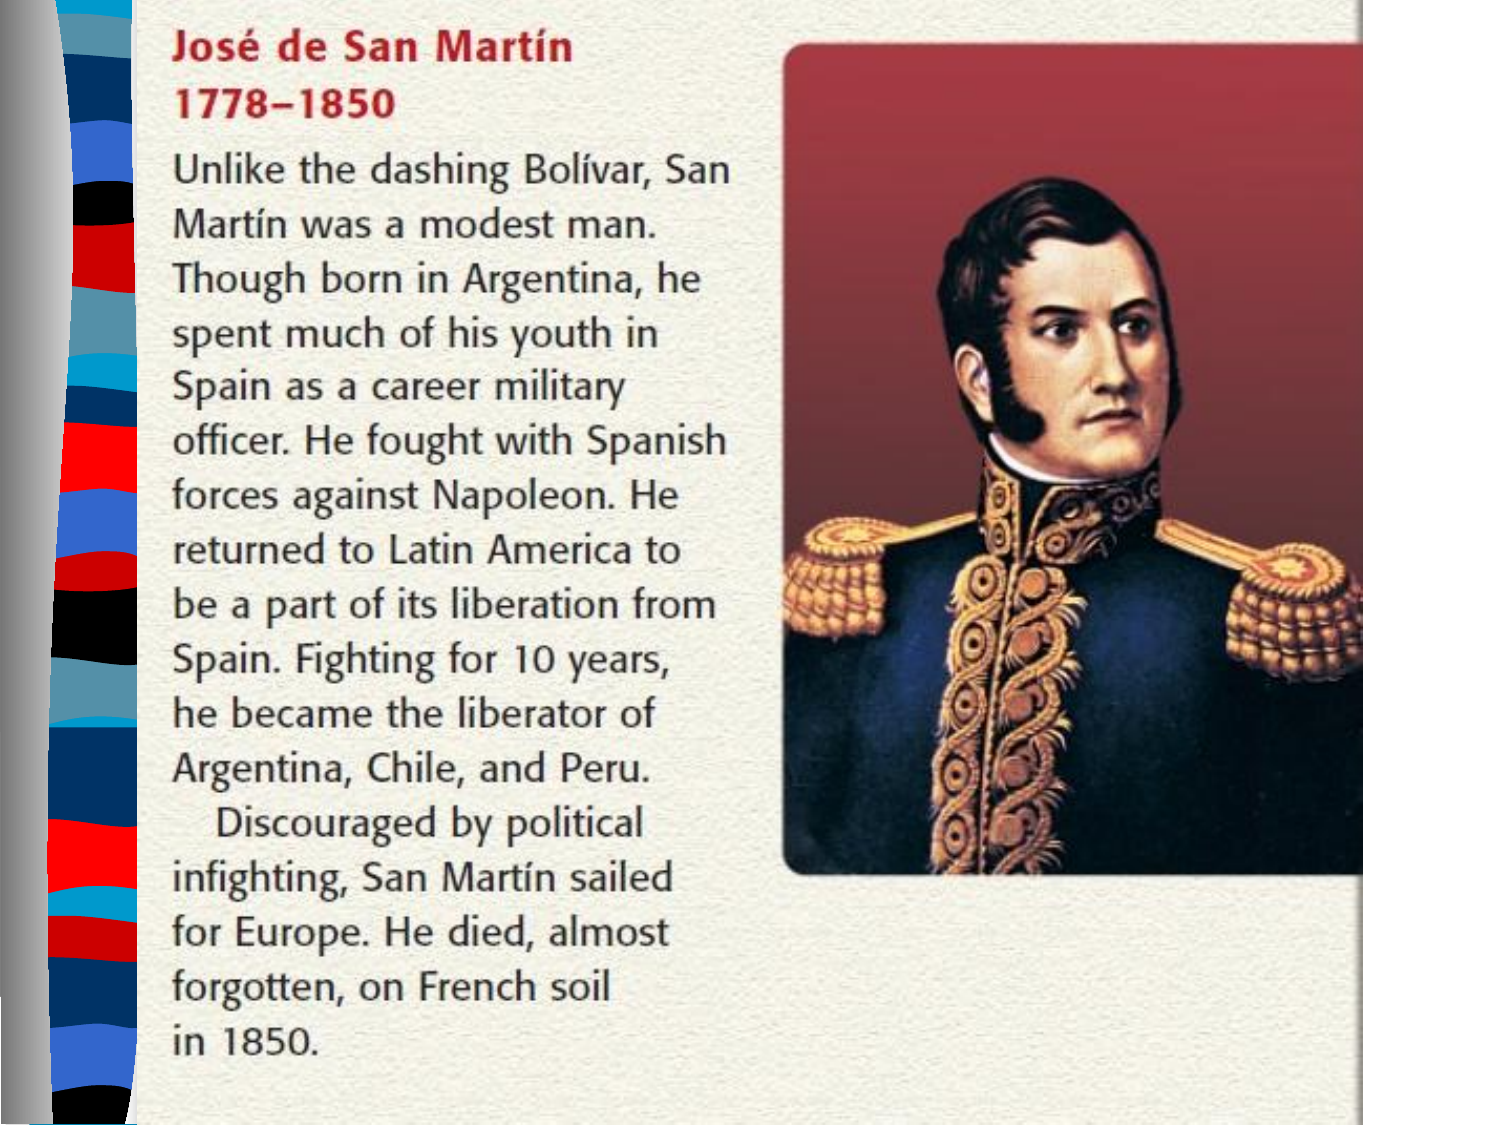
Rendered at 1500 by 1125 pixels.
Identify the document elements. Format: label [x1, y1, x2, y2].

picture [137, 0, 1363, 1125]
